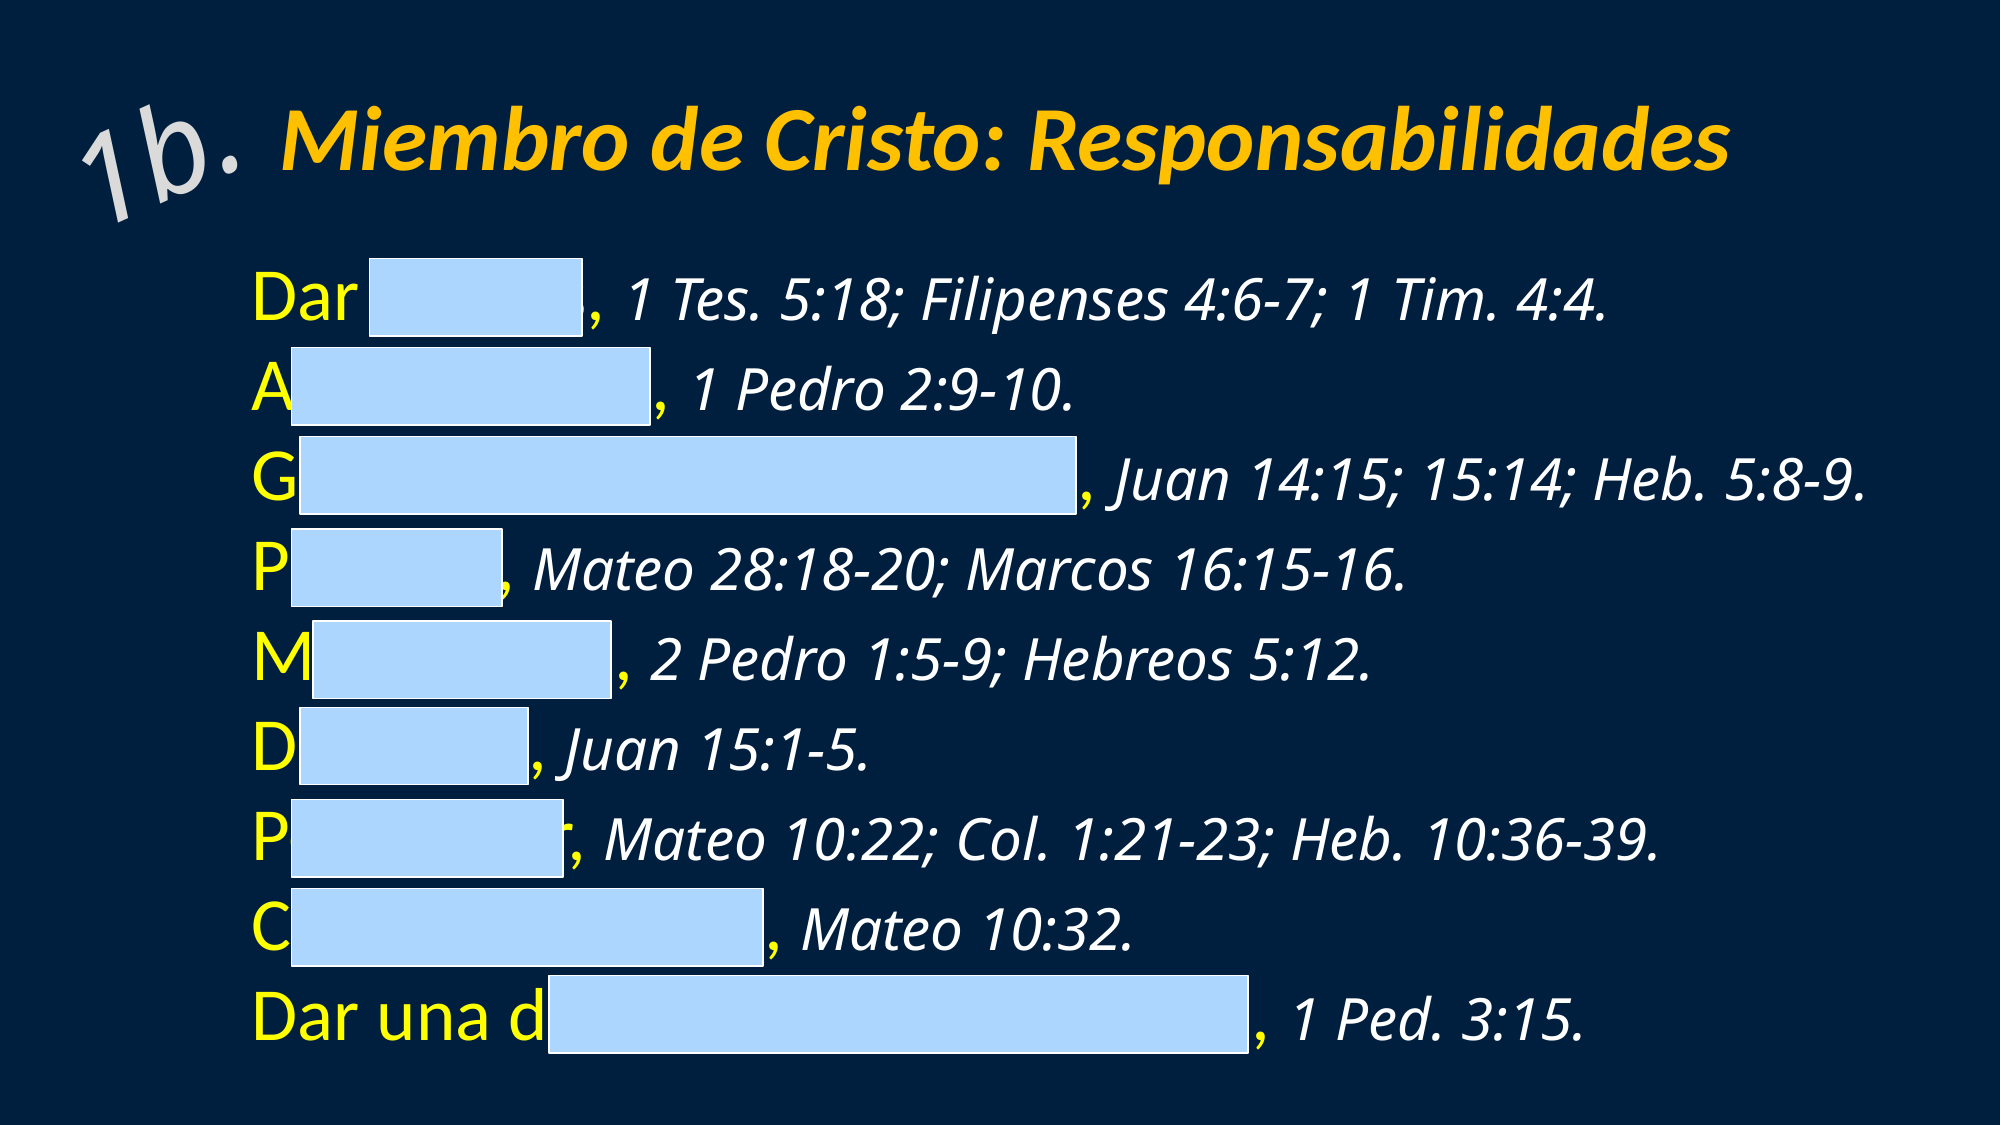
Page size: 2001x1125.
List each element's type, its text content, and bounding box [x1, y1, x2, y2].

text_box [312, 621, 611, 699]
text_box [369, 258, 583, 337]
text_box [291, 888, 763, 966]
text_box [291, 347, 650, 426]
text_box [549, 975, 1248, 1053]
text_box Dar gracias, 1 Tes. 5:18; Filipenses 4:6-7; 1 Tim. 4:4. Alabar a Dios, 1 Pedro 2:9-10. Guardar los mandamientos, Juan 14:15; 15:14; Heb. 5:8-9. Predicar, Mateo 28:18-20; Marcos 16:15-16. Madurarme, 2 Pedro 1:5-9; Hebreos 5:12. Dar fruto, Juan 15:1-5. Perseverar, Mateo 10:22; Col. 1:21-23; Heb. 10:36-39. Confesar a Cristo, Mateo 10:32. Dar una defensa de su esperanza, 1 Ped. 3:15. [236, 238, 2000, 1063]
text_box Miembro de Cristo: Responsabilidades [265, 71, 1873, 197]
text_box [291, 528, 503, 607]
text_box [300, 436, 1076, 515]
text_box 1b. [8, 27, 313, 310]
text_box [300, 707, 529, 785]
text_box [291, 799, 563, 877]
